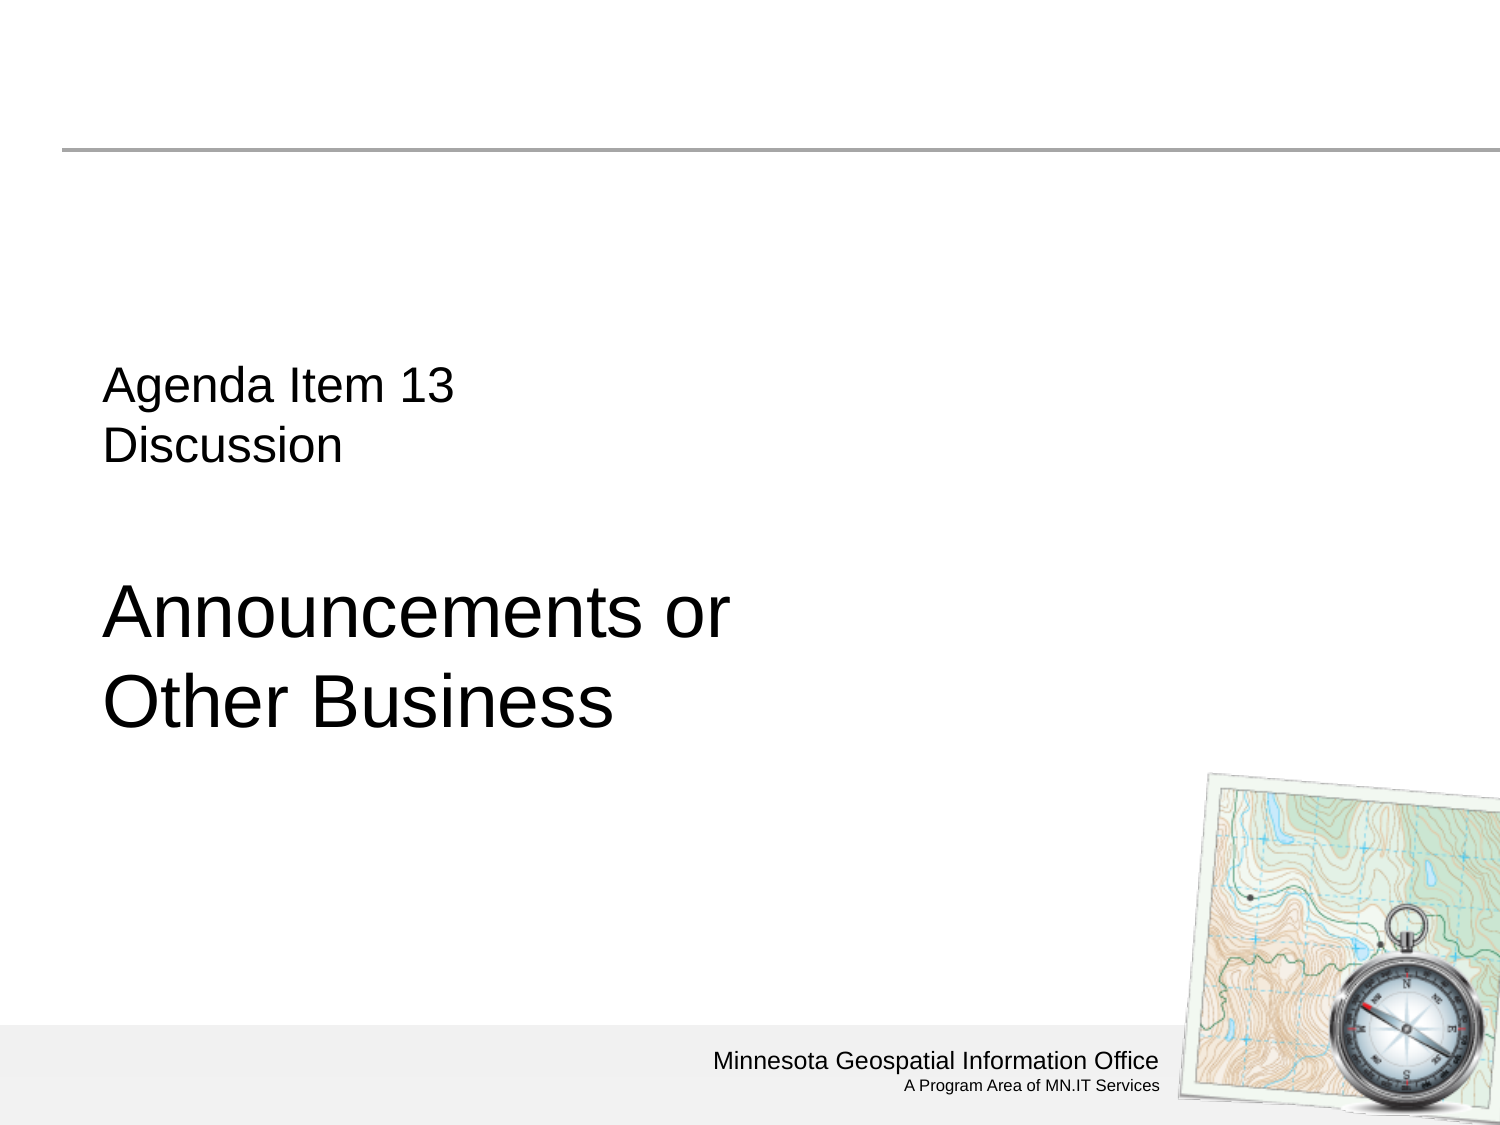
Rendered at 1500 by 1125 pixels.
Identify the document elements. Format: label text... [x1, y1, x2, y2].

picture [1166, 760, 1500, 1125]
title Agenda Item 13 Discussion Announcements or Other Business [87, 299, 975, 750]
